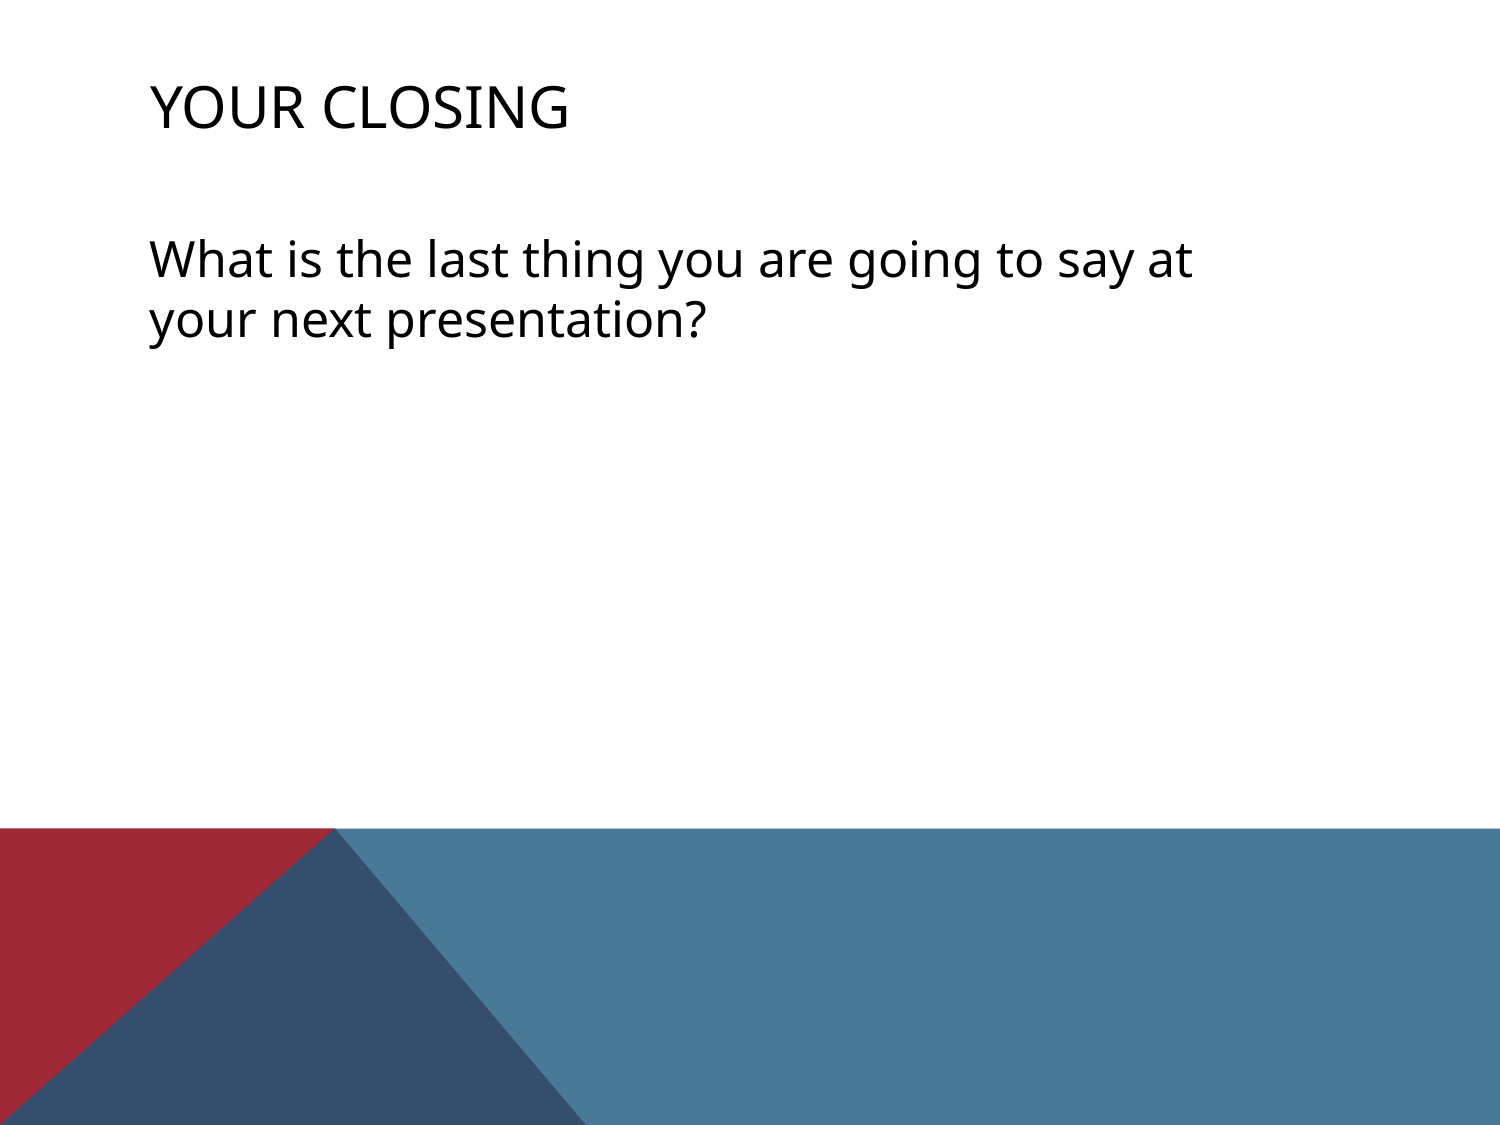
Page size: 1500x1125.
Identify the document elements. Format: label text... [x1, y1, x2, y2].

text_box What is the last thing you are going to say at your next presentation? [135, 219, 1306, 355]
title Your closing [135, 60, 1369, 150]
